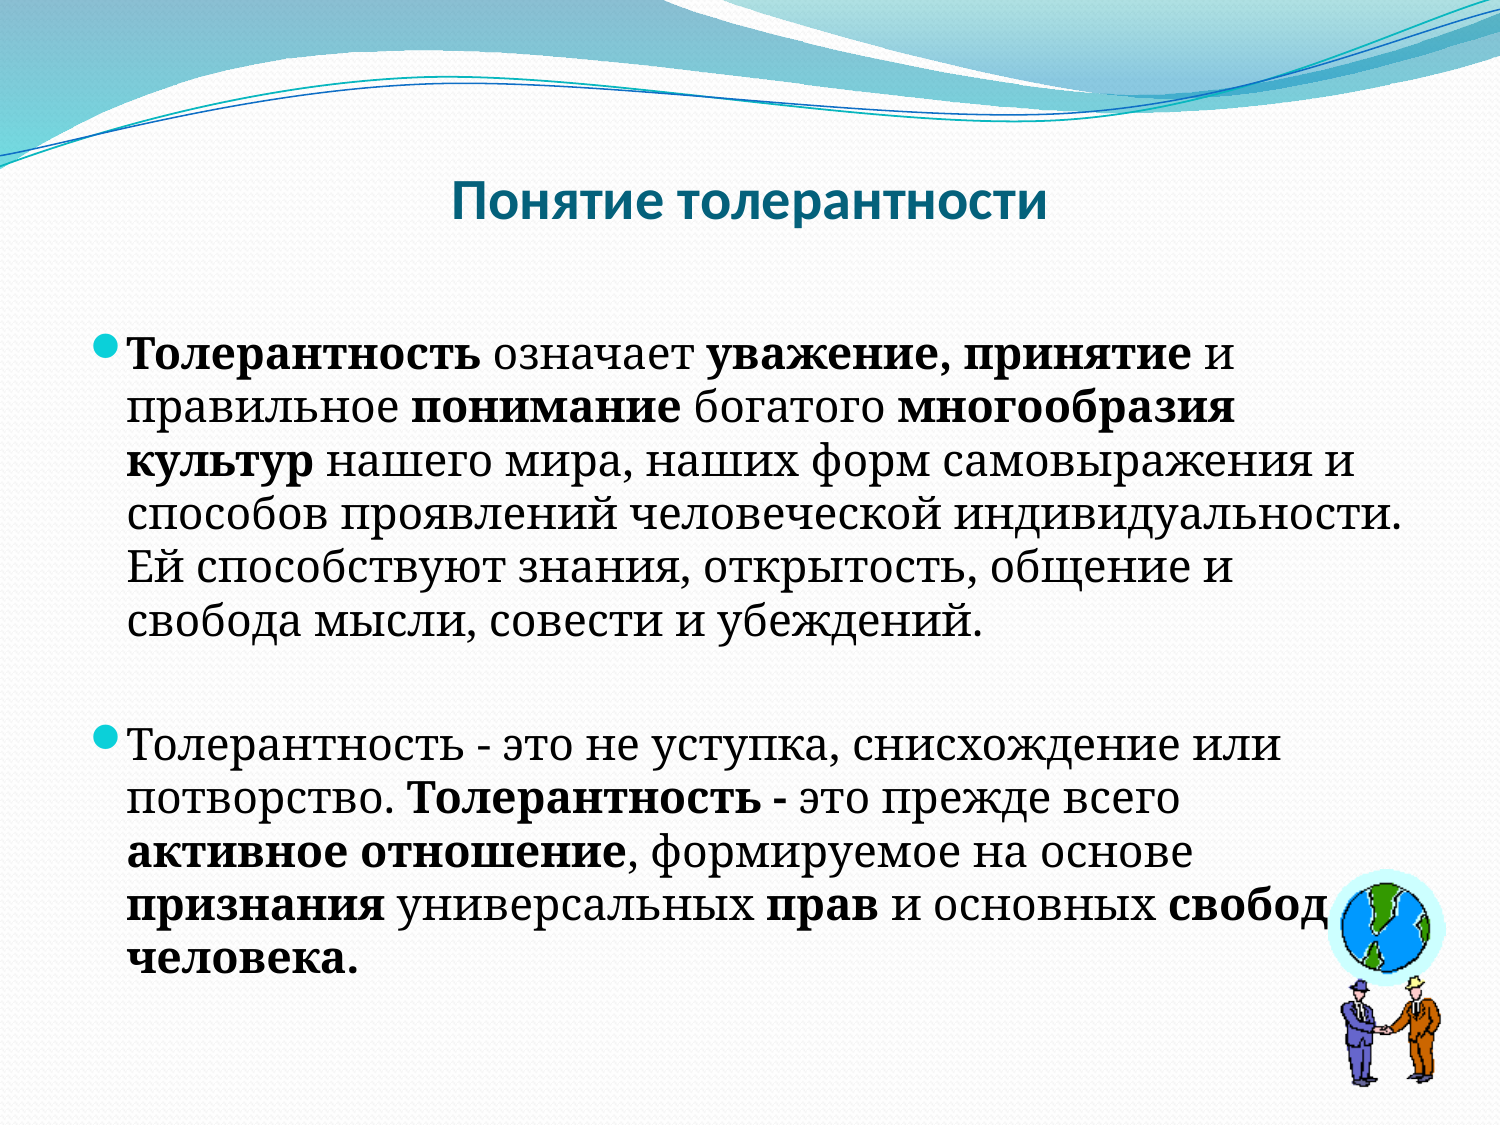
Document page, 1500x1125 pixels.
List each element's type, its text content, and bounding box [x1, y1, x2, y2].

title Понятие толерантности [75, 115, 1425, 232]
picture [1328, 869, 1447, 1089]
list Толерантность означает уважение, принятие и правильное понимание богатого многообразия культур нашего мира, наших форм самовыражения и способов проявлений человеческой индивидуальности. Ей способствуют знания, открытость, общение и свобода мысли, совести и убеждений. Толерантность - это не уступка, снисхождение или потворство. Толерантность - это прежде всего активное отношение, формируемое на основе признания универсальных прав и основных свобод человека. [75, 317, 1425, 1038]
